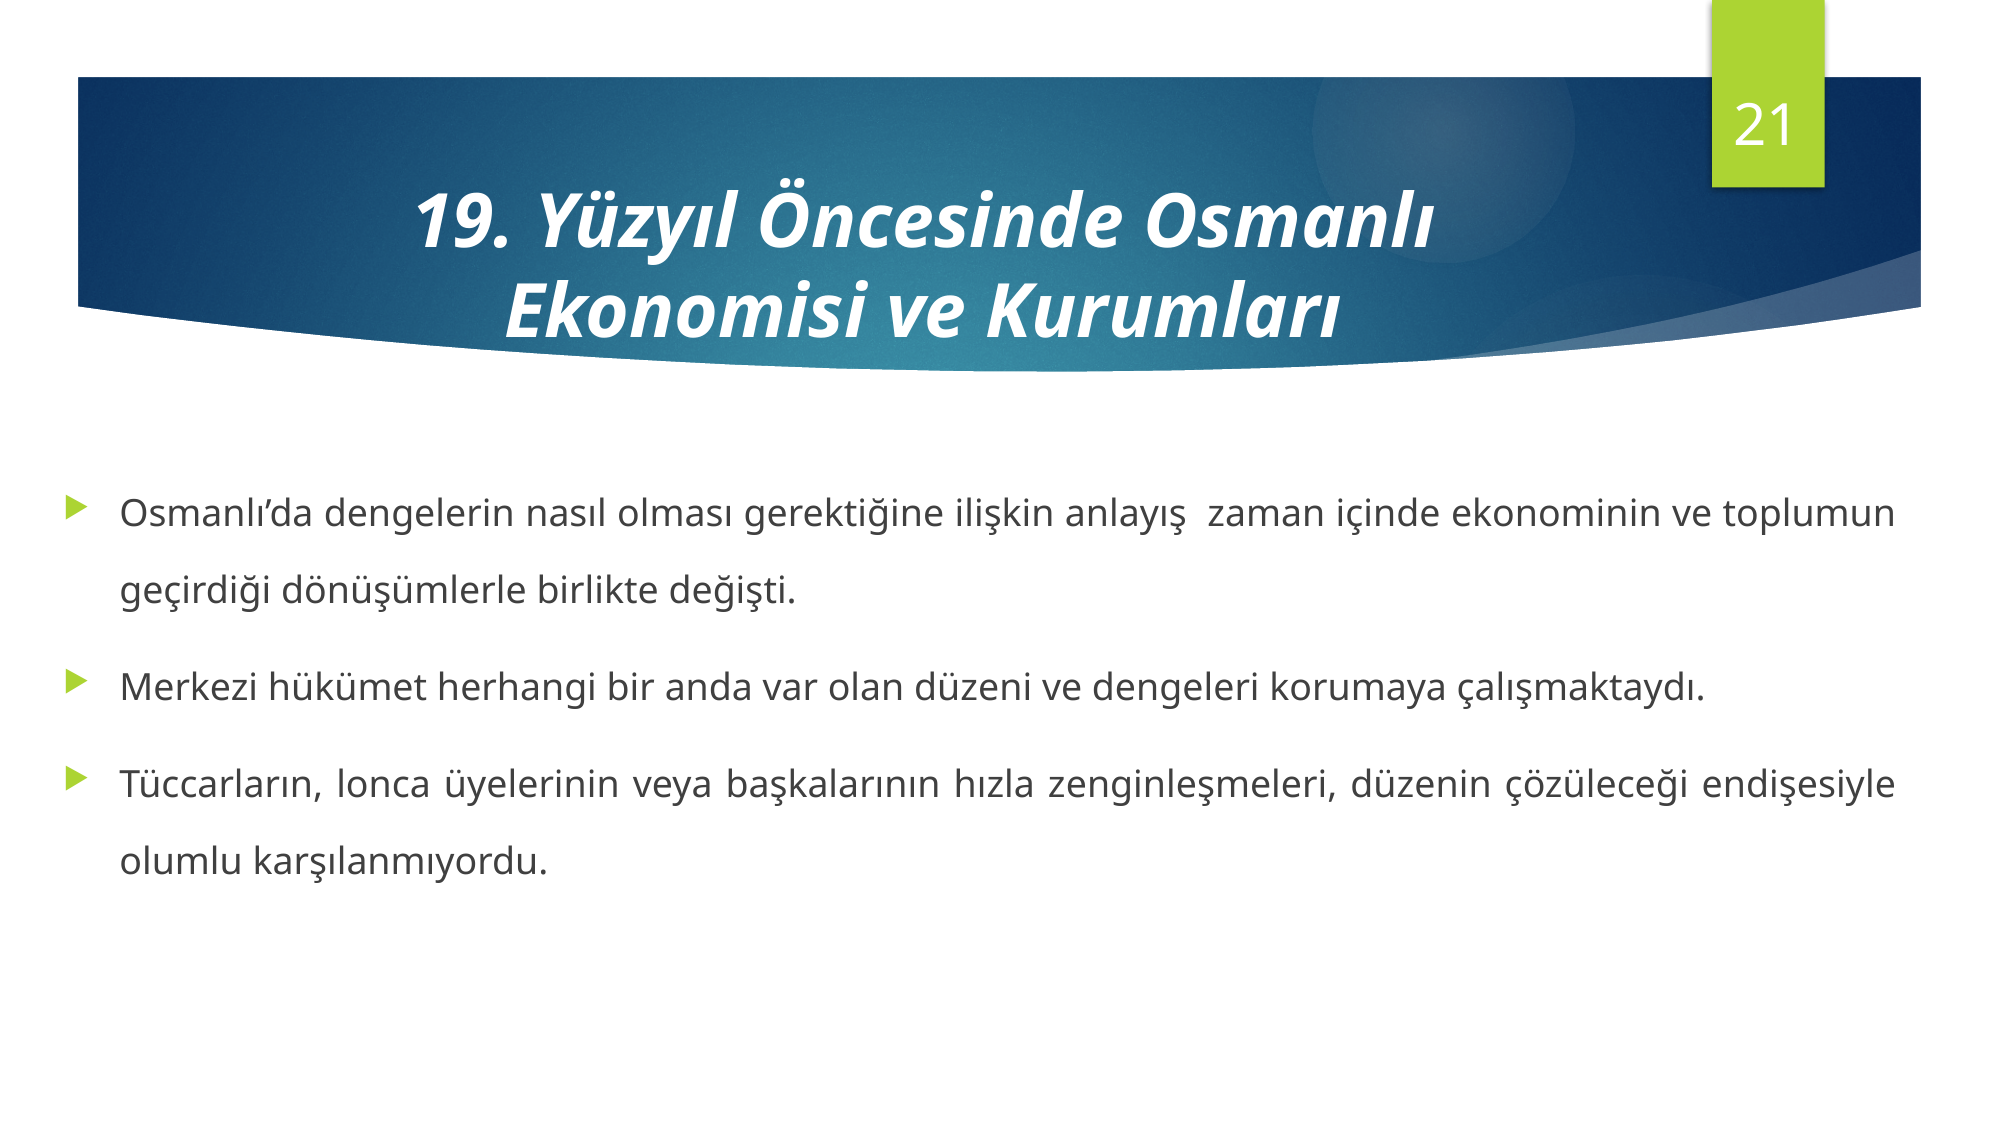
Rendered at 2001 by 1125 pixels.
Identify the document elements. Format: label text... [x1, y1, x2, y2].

text_box 19. Yüzyıl Öncesinde Osmanlı Ekonomisi ve Kurumları [204, 159, 1643, 276]
slide_number 21 [1698, 48, 1836, 175]
list Osmanlı’da dengelerin nasıl olması gerektiğine ilişkin anlayış zaman içinde ekonominin ve toplumun geçirdiği dönüşümlerle birlikte değişti. Merkezi hükümet herhangi bir anda var olan düzeni ve dengeleri korumaya çalışmaktaydı. Tüccarların, lonca üyelerinin veya başkalarının hızla zenginleşmeleri, düzenin çözüleceği endişesiyle olumlu karşılanmıyordu. [48, 450, 1914, 1125]
